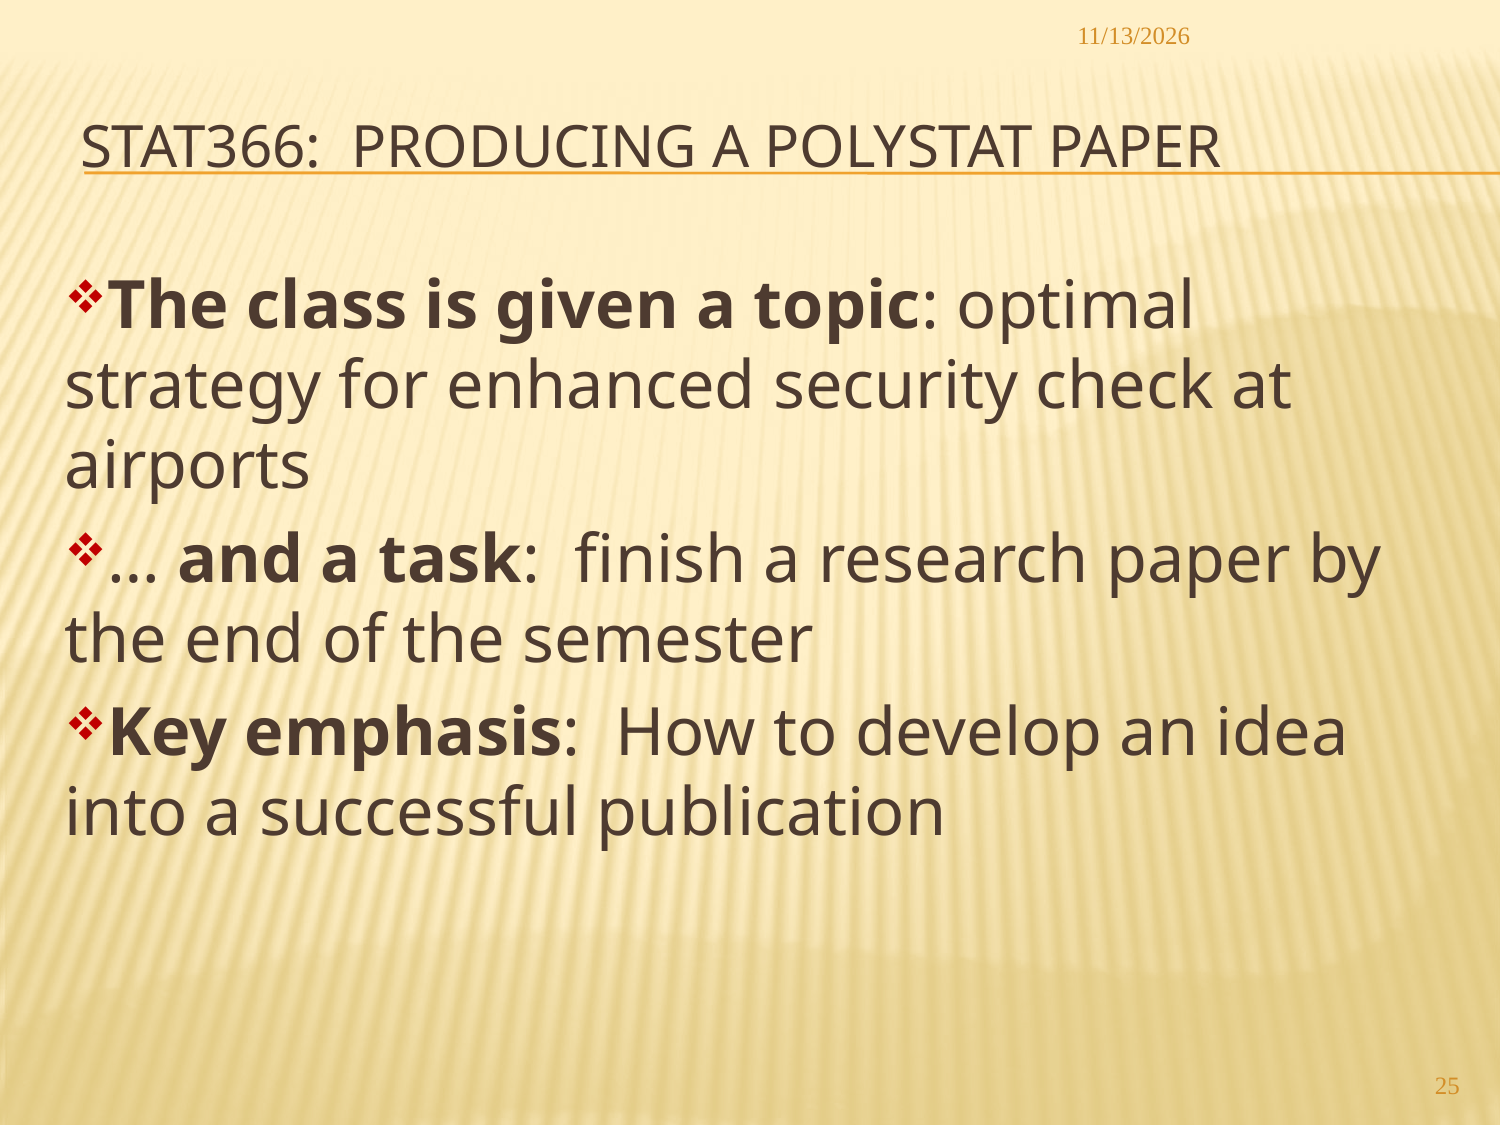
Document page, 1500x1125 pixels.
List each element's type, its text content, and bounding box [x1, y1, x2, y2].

list The class is given a topic: optimal strategy for enhanced security check at airports … and a task: finish a research paper by the end of the semester Key emphasis: How to develop an idea into a successful publication [50, 254, 1475, 998]
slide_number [1062, 12, 1475, 60]
slide_number 25 [1350, 1061, 1475, 1103]
title StaT366: producing a Polystat paper [50, 75, 1475, 213]
